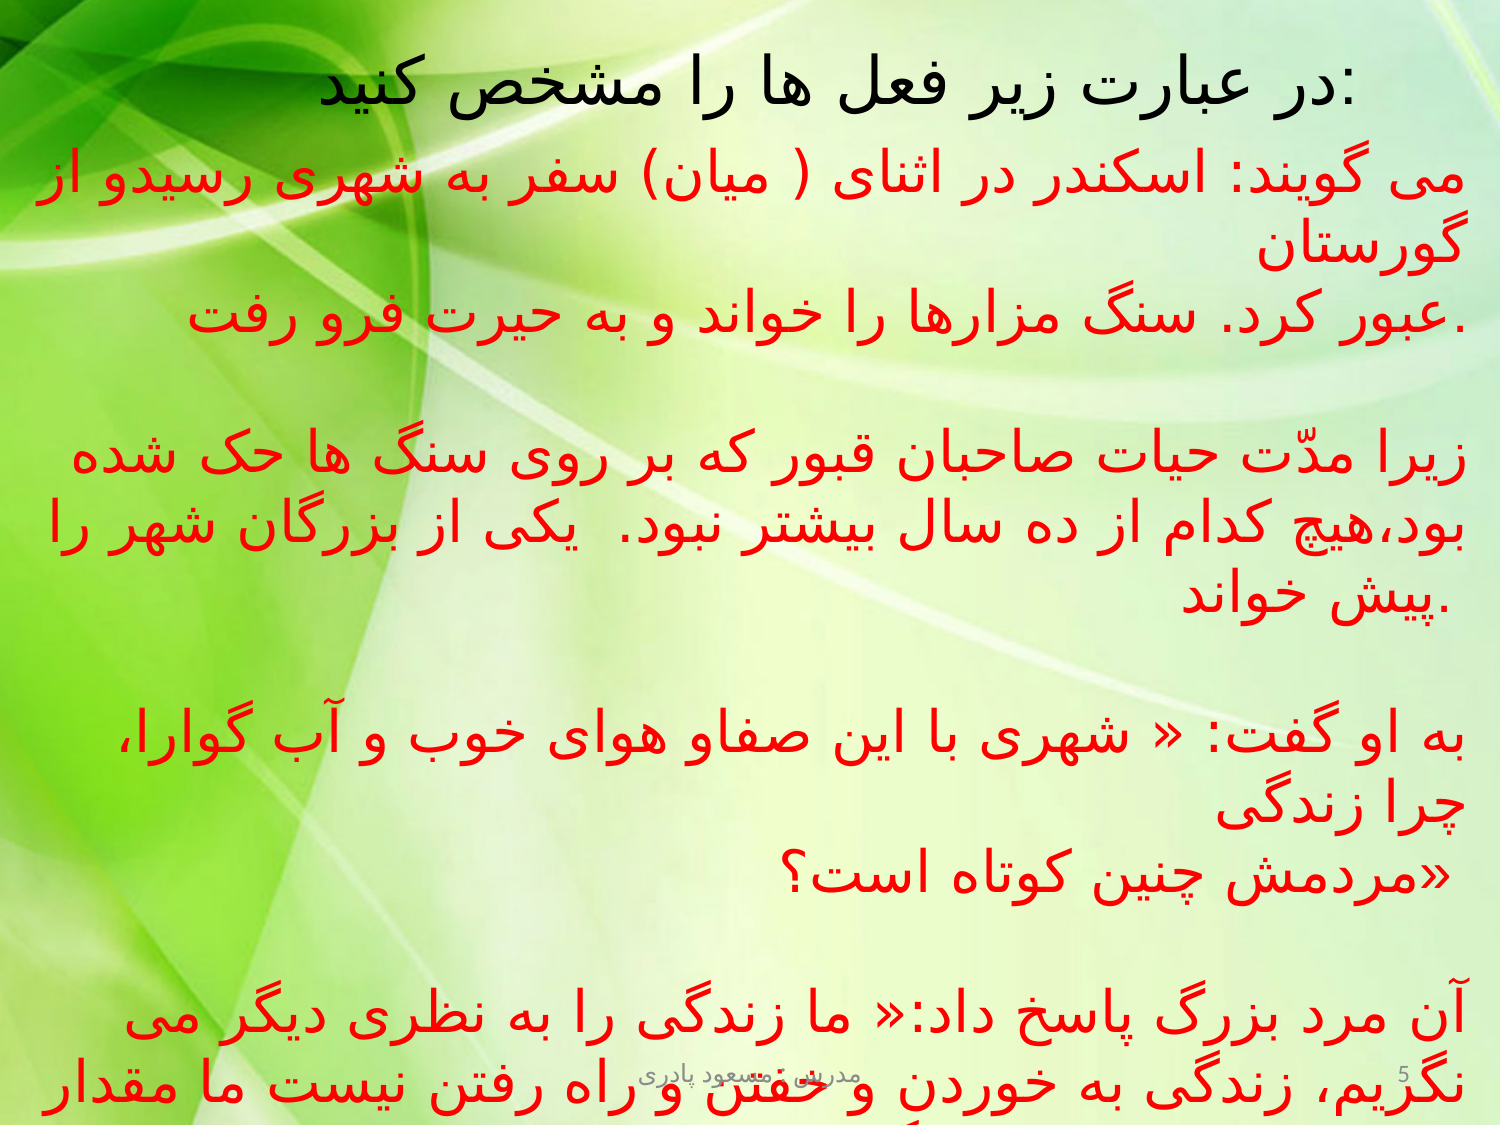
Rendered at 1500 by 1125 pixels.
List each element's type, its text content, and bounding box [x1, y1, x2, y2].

slide_number 5 [1074, 1042, 1425, 1103]
picture [0, 0, 1500, 1125]
text_box در عبارت زیر فعل ها را مشخص کنید: [303, 30, 1373, 126]
footer مدرس : مسعود پادری [512, 1042, 988, 1103]
text_box می گویند: اسکندر در اثنای ( میان) سفر به شهری رسیدو از گورستان عبور کرد. سنگ مزارها را خواند و به حیرت فرو رفت. زیرا مدّت حیات صاحبان قبور که بر روی سنگ ها حک شده بود،هیچ کدام از ده سال بیشتر نبود. یکی از بزرگان شهر را پیش خواند. به او گفت: « شهری با این صفاو هوای خوب و آب گوارا، چرا زندگی مردمش چنین کوتاه است؟» آن مرد بزرگ پاسخ داد:« ما زندگی را به نظری دیگر می نگریم، زندگی به خوردن و خفتن و راه رفتن نیست ما مقدار استفاده خوب از زندگی را محاسبه می کنیم .» [17, 126, 1484, 1125]
